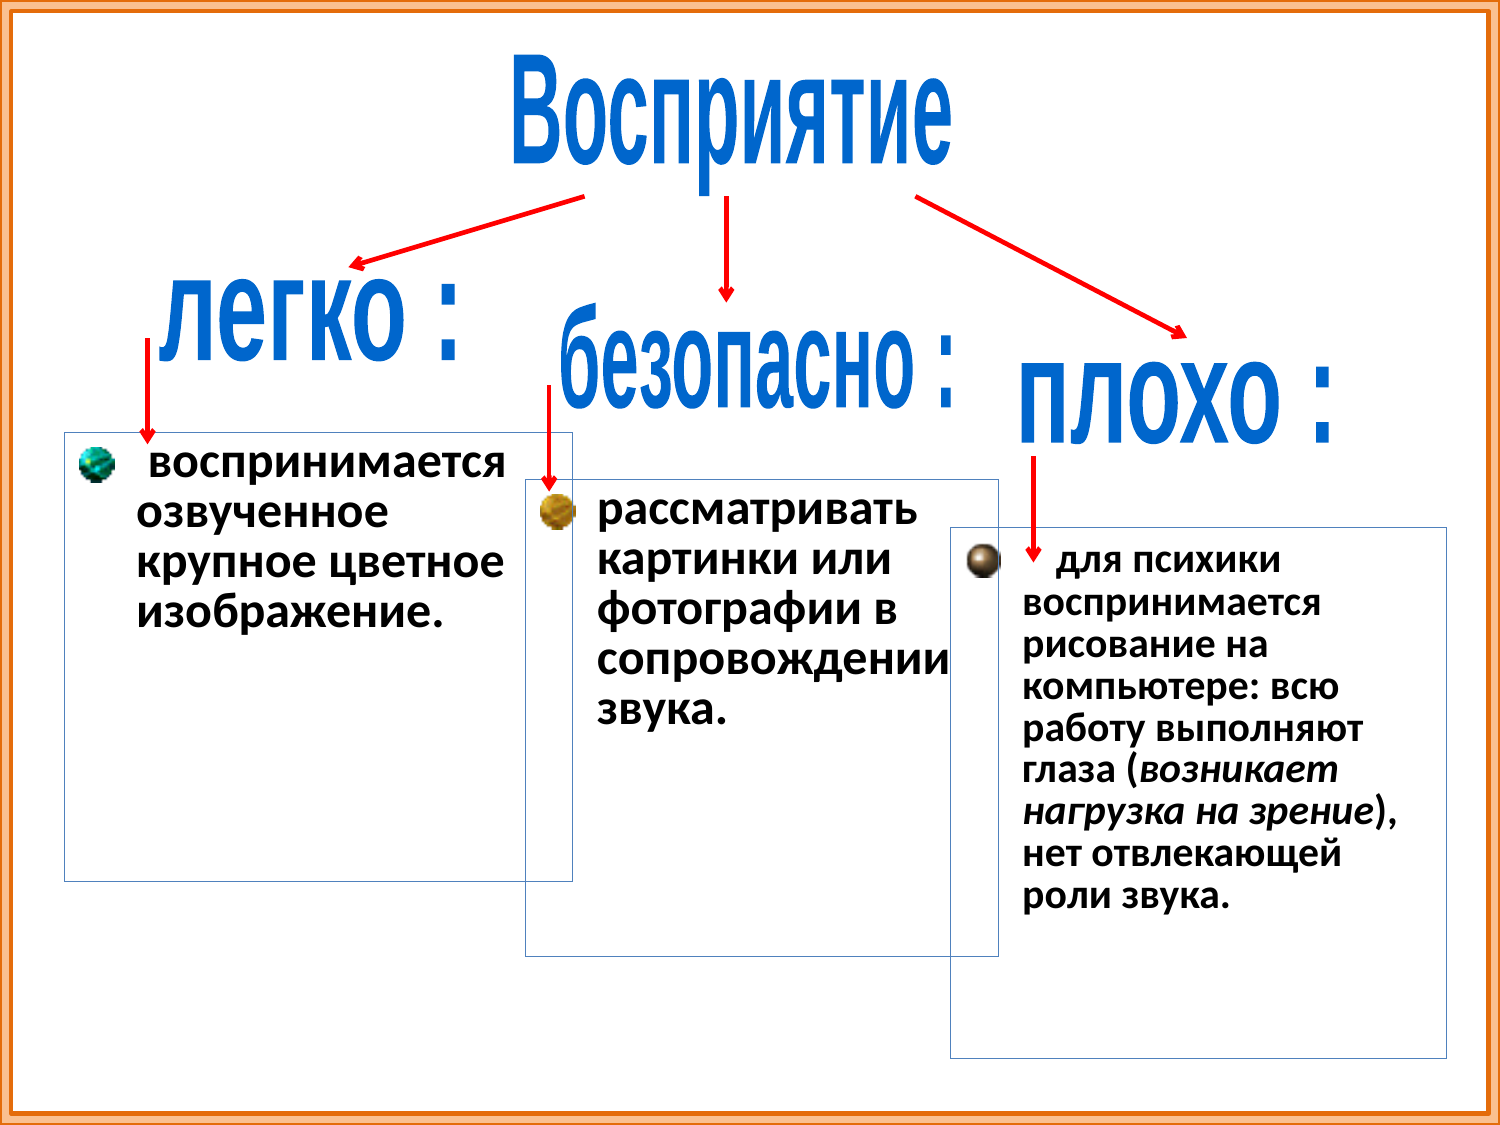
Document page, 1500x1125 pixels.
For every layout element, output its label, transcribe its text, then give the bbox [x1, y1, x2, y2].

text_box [64, 54, 1329, 958]
list для психики воспринимается рисование на компьютере: всю работу выполняют глаза (возникает нагрузка на зрение), нет отвлекающей роли звука. [950, 527, 1447, 1059]
text_box [0, 0, 1500, 1125]
